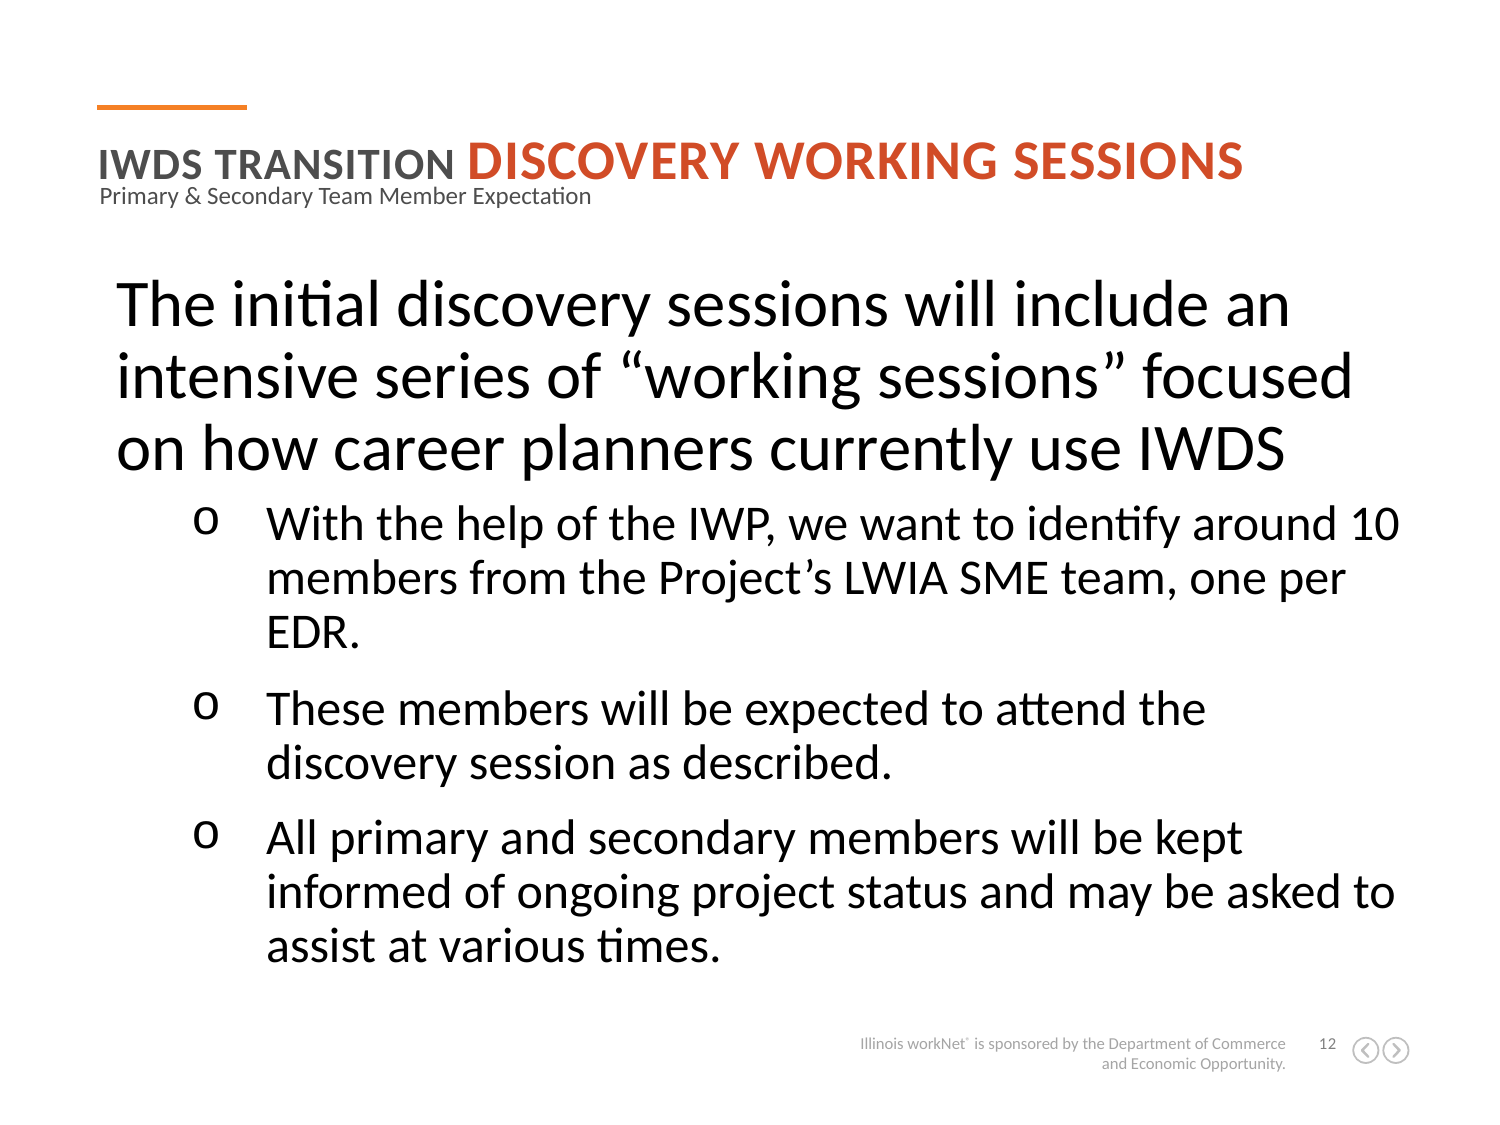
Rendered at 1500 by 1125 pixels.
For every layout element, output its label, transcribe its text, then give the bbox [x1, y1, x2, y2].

list IWDS Transition Discovery WORKING SESSIONS [97, 122, 1403, 192]
text_box The initial discovery sessions will include an intensive series of “working sessions” focused on how career planners currently use IWDS With the help of the IWP, we want to identify around 10 members from the Project’s LWIA SME team, one per EDR. These members will be expected to attend the discovery session as described. All primary and secondary members will be kept informed of ongoing project status and may be asked to assist at various times. [100, 220, 1423, 1092]
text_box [75, 430, 625, 684]
text_box Primary & Secondary Team Member Expectation [99, 185, 1405, 248]
